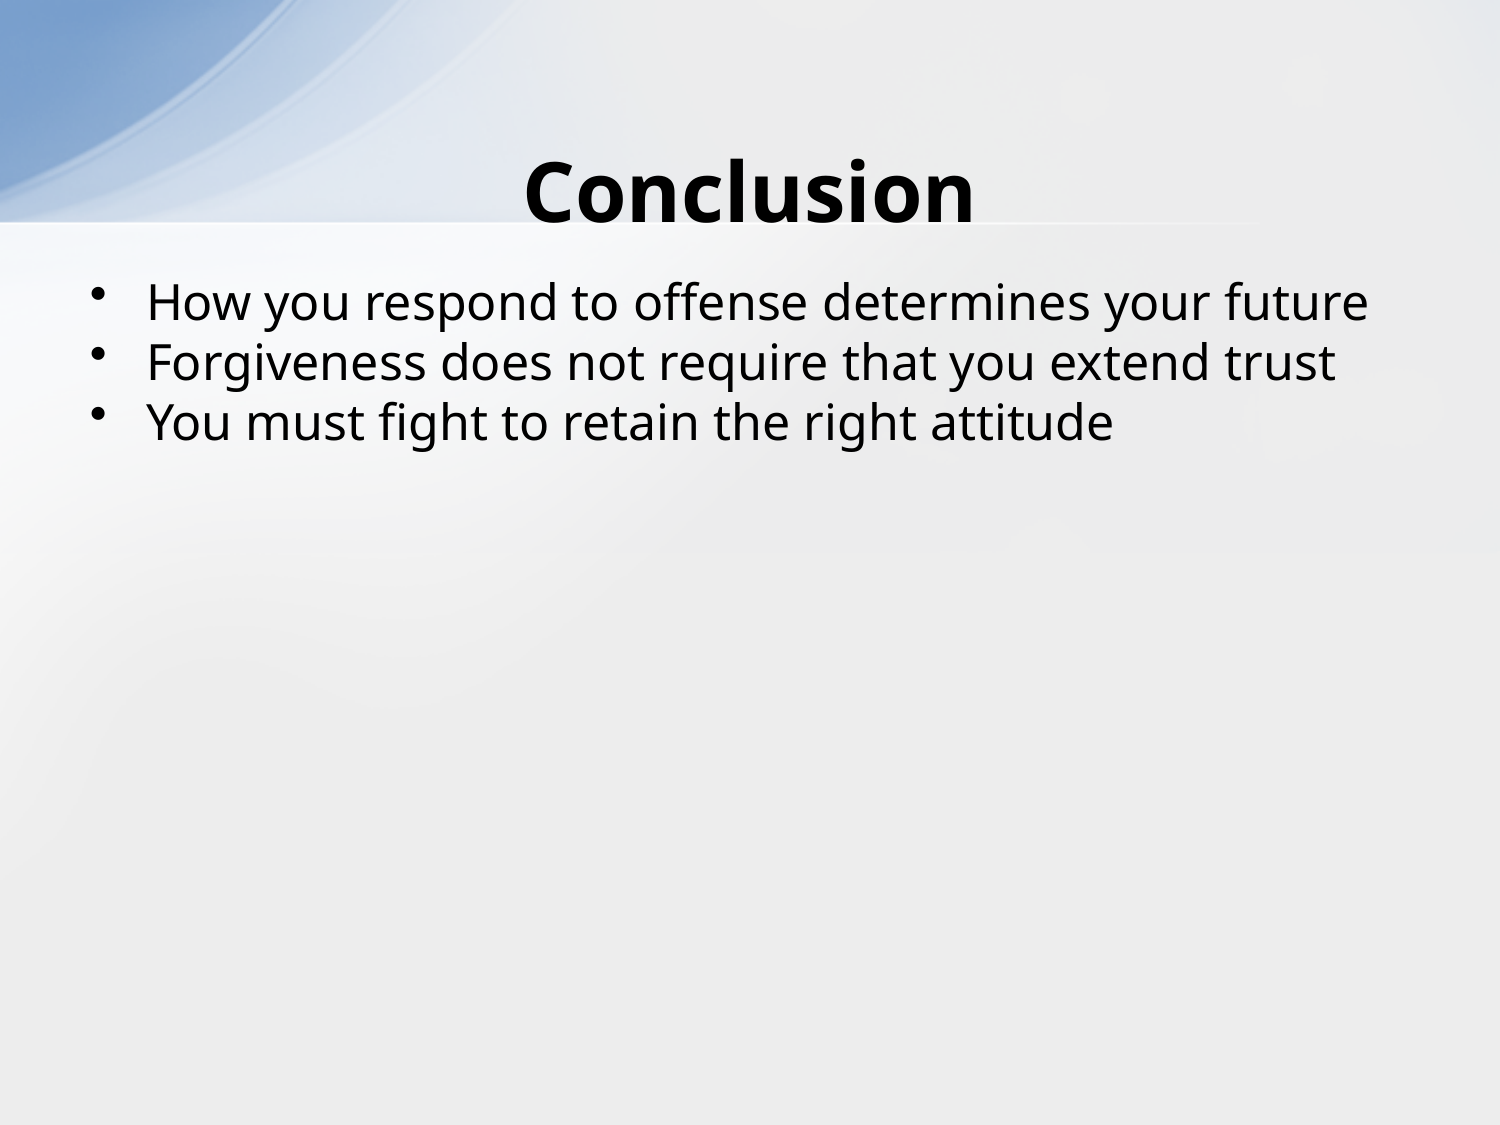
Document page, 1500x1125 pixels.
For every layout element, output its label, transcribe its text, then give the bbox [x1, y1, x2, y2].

title Conclusion [75, 58, 1425, 247]
picture [0, 0, 1500, 1125]
list How you respond to offense determines your future Forgiveness does not require that you extend trust You must fight to retain the right attitude [75, 262, 1425, 1005]
